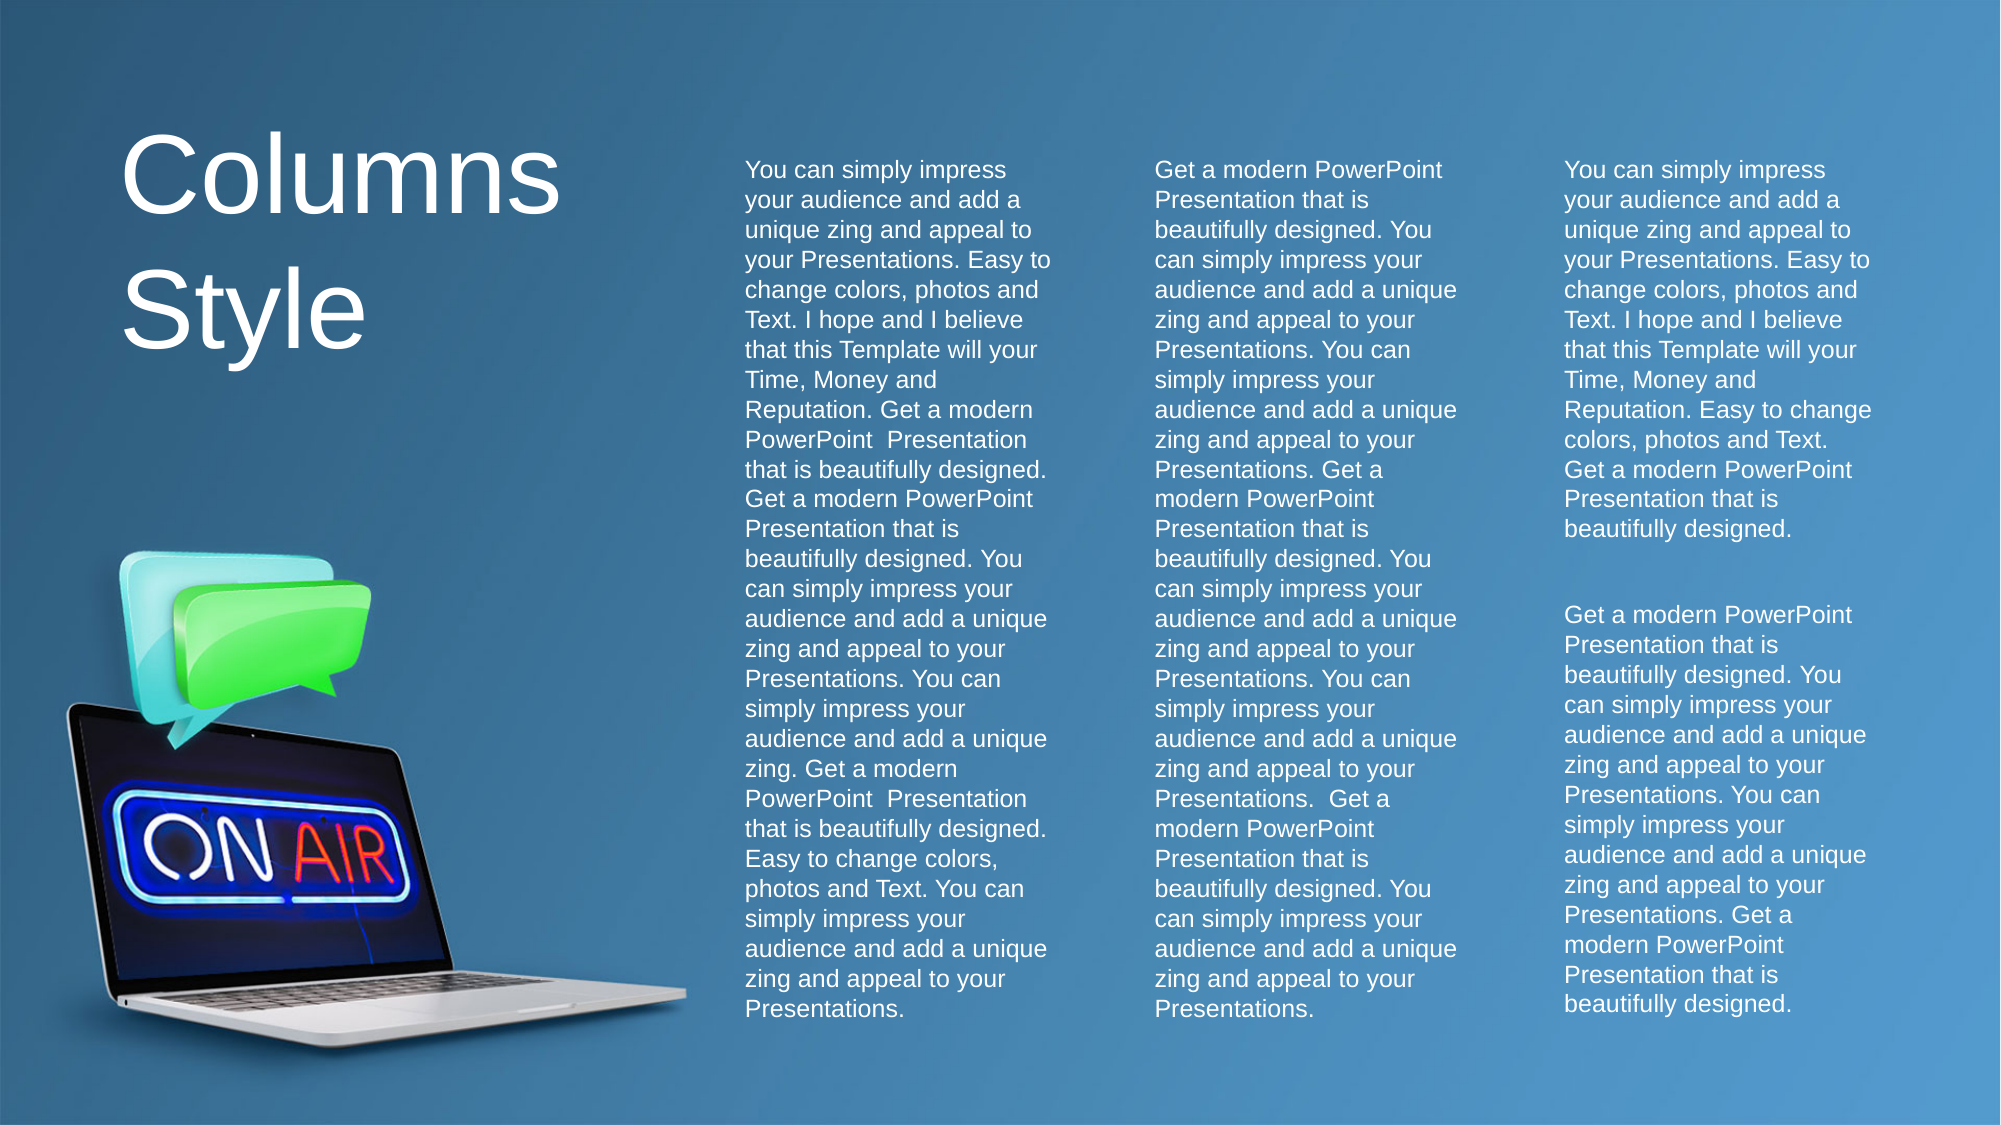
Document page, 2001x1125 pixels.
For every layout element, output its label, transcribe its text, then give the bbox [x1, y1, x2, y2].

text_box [730, 146, 1889, 1040]
picture [0, 0, 2001, 1125]
text_box Columns Style [104, 93, 744, 379]
